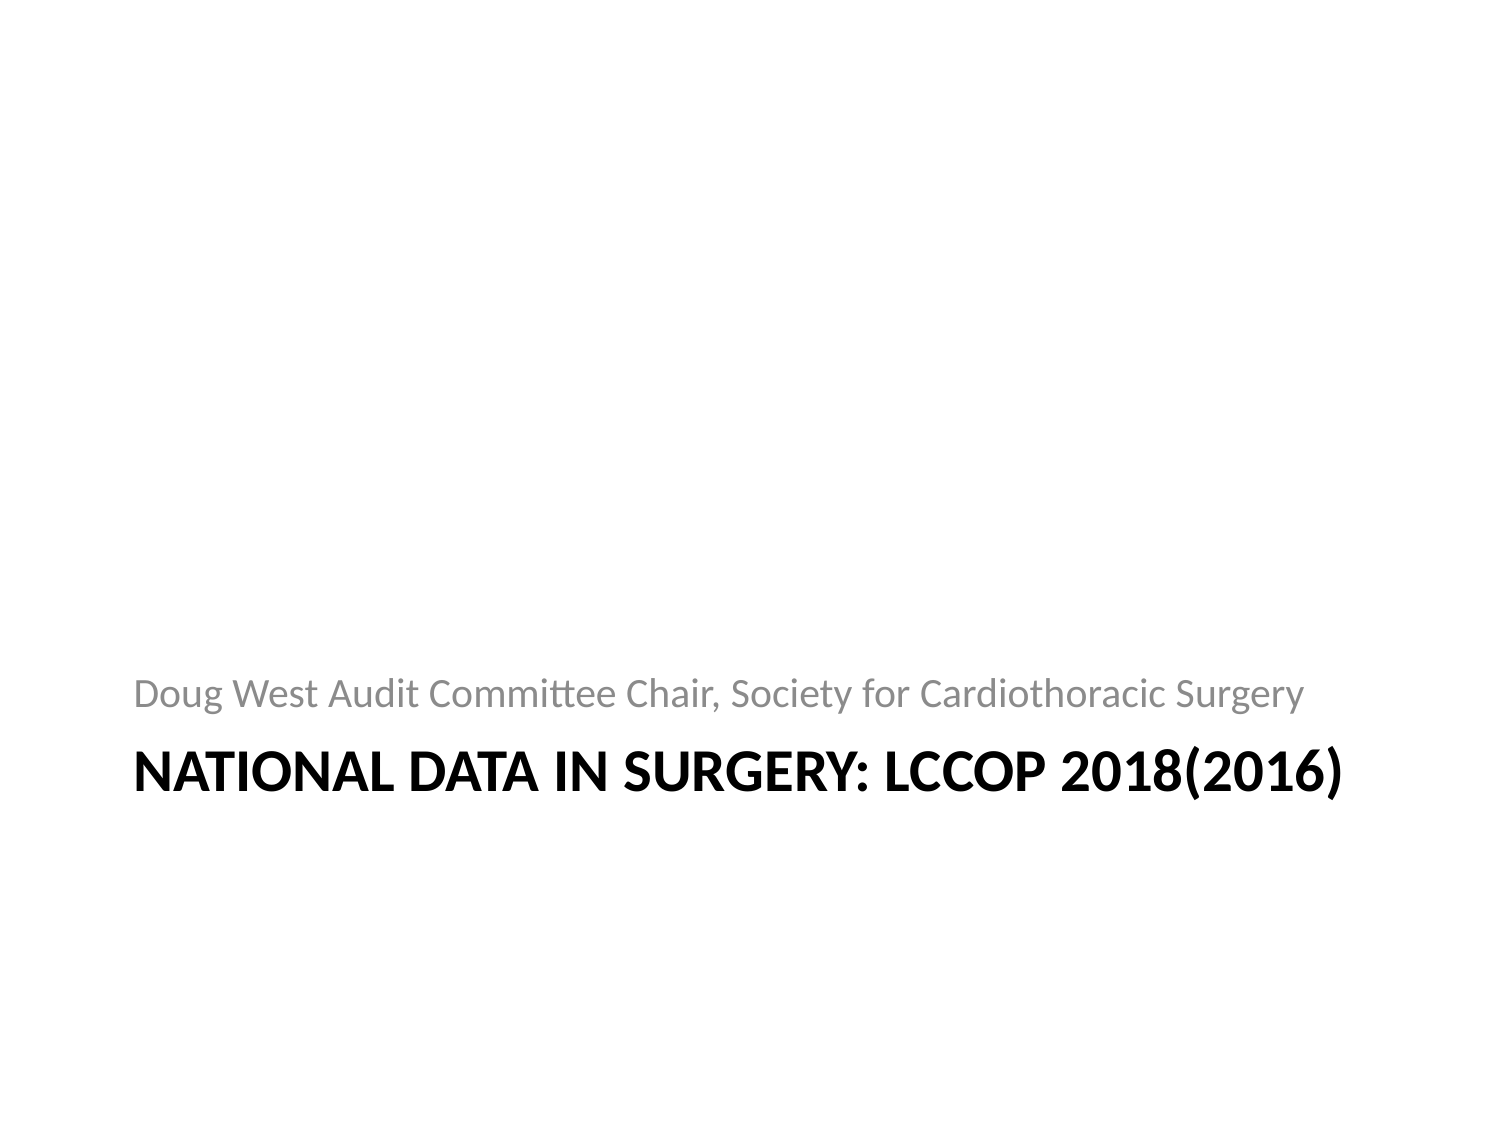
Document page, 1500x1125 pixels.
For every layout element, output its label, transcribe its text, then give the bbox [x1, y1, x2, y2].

list Doug West Audit Committee Chair, Society for Cardiothoracic Surgery [118, 476, 1394, 723]
title National data in surgery: LCCOP 2018(2016) [118, 723, 1394, 947]
